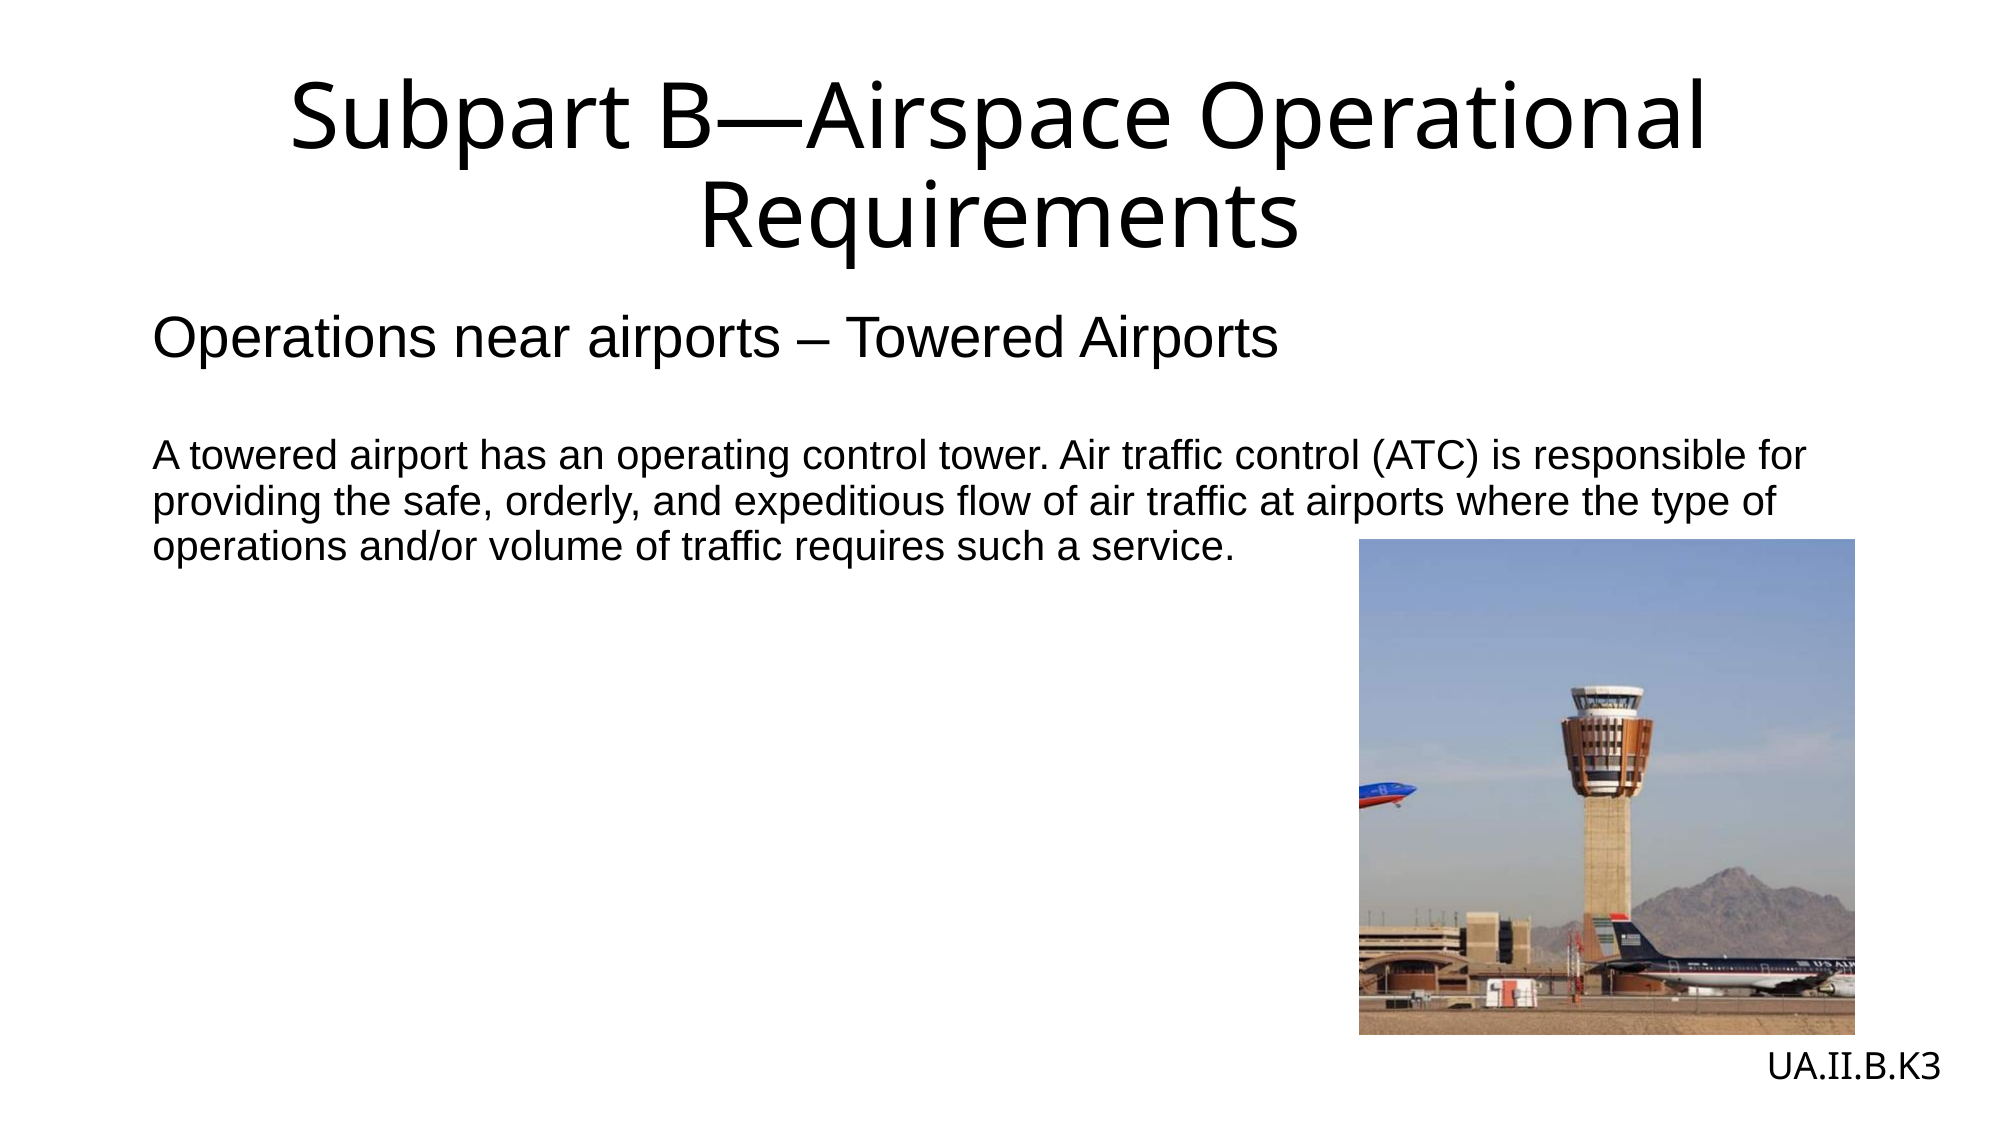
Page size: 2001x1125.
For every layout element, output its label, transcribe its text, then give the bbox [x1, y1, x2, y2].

picture [1358, 538, 1855, 1036]
text_box UA.II.B.K3 [1751, 1034, 1957, 1095]
list Operations near airports – Towered Airports A towered airport has an operating control tower. Air traffic control (ATC) is responsible for providing the safe, orderly, and expeditious flow of air traffic at airports where the type of operations and/or volume of traffic requires such a service. [137, 299, 1863, 1014]
title Subpart B—Airspace Operational Requirements [0, 59, 2000, 278]
